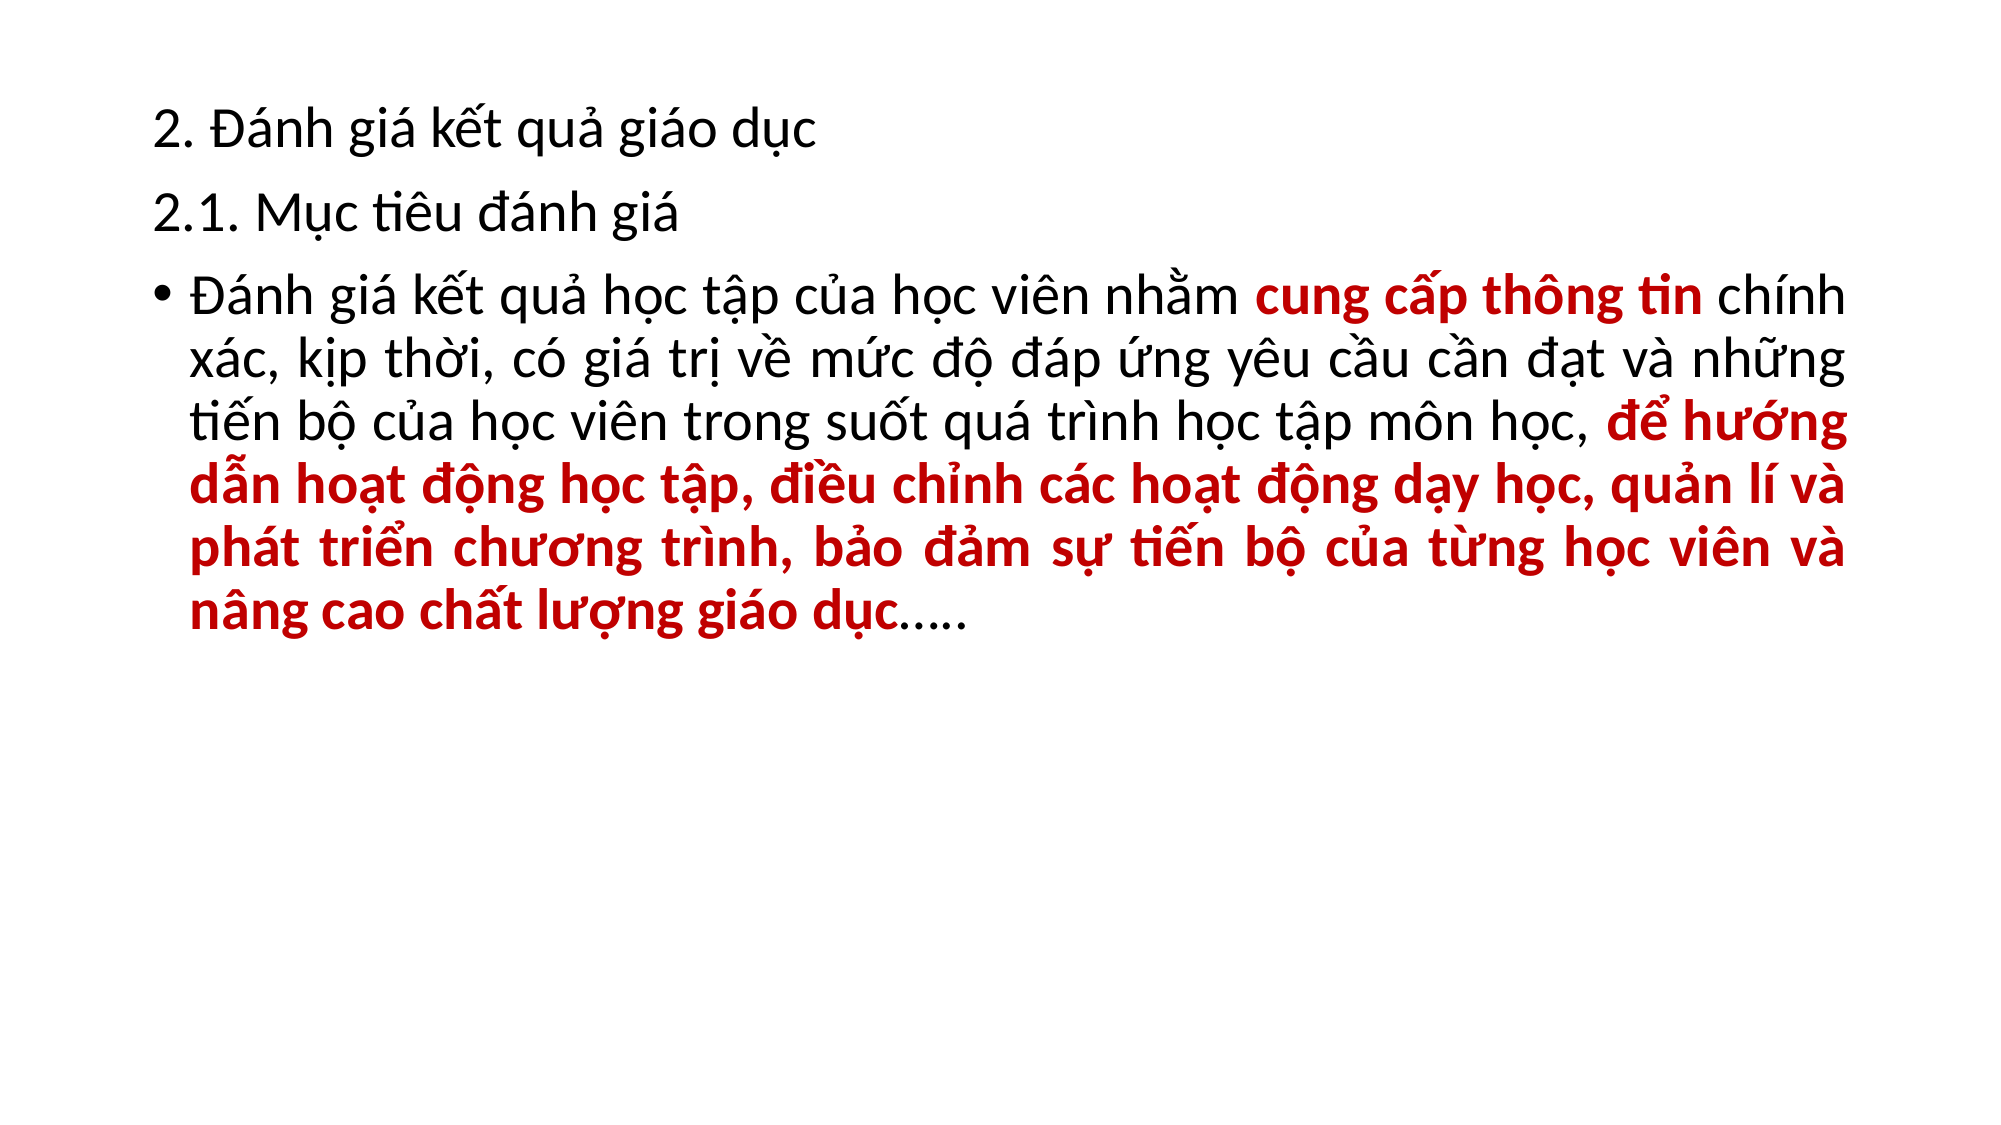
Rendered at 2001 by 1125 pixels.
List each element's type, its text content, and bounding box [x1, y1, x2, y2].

list 2. Đánh giá kết quả giáo dục 2.1. Mục tiêu đánh giá Đánh giá kết quả học tập của học viên nhằm cung cấp thông tin chính xác, kịp thời, có giá trị về mức độ đáp ứng yêu cầu cần đạt và những tiến bộ của học viên trong suốt quá trình học tập môn học, để hướng dẫn hoạt động học tập, điều chỉnh các hoạt động dạy học, quản lí và phát triển chương trình, bảo đảm sự tiến bộ của từng học viên và nâng cao chất lượng giáo dục….. [137, 89, 1863, 1014]
